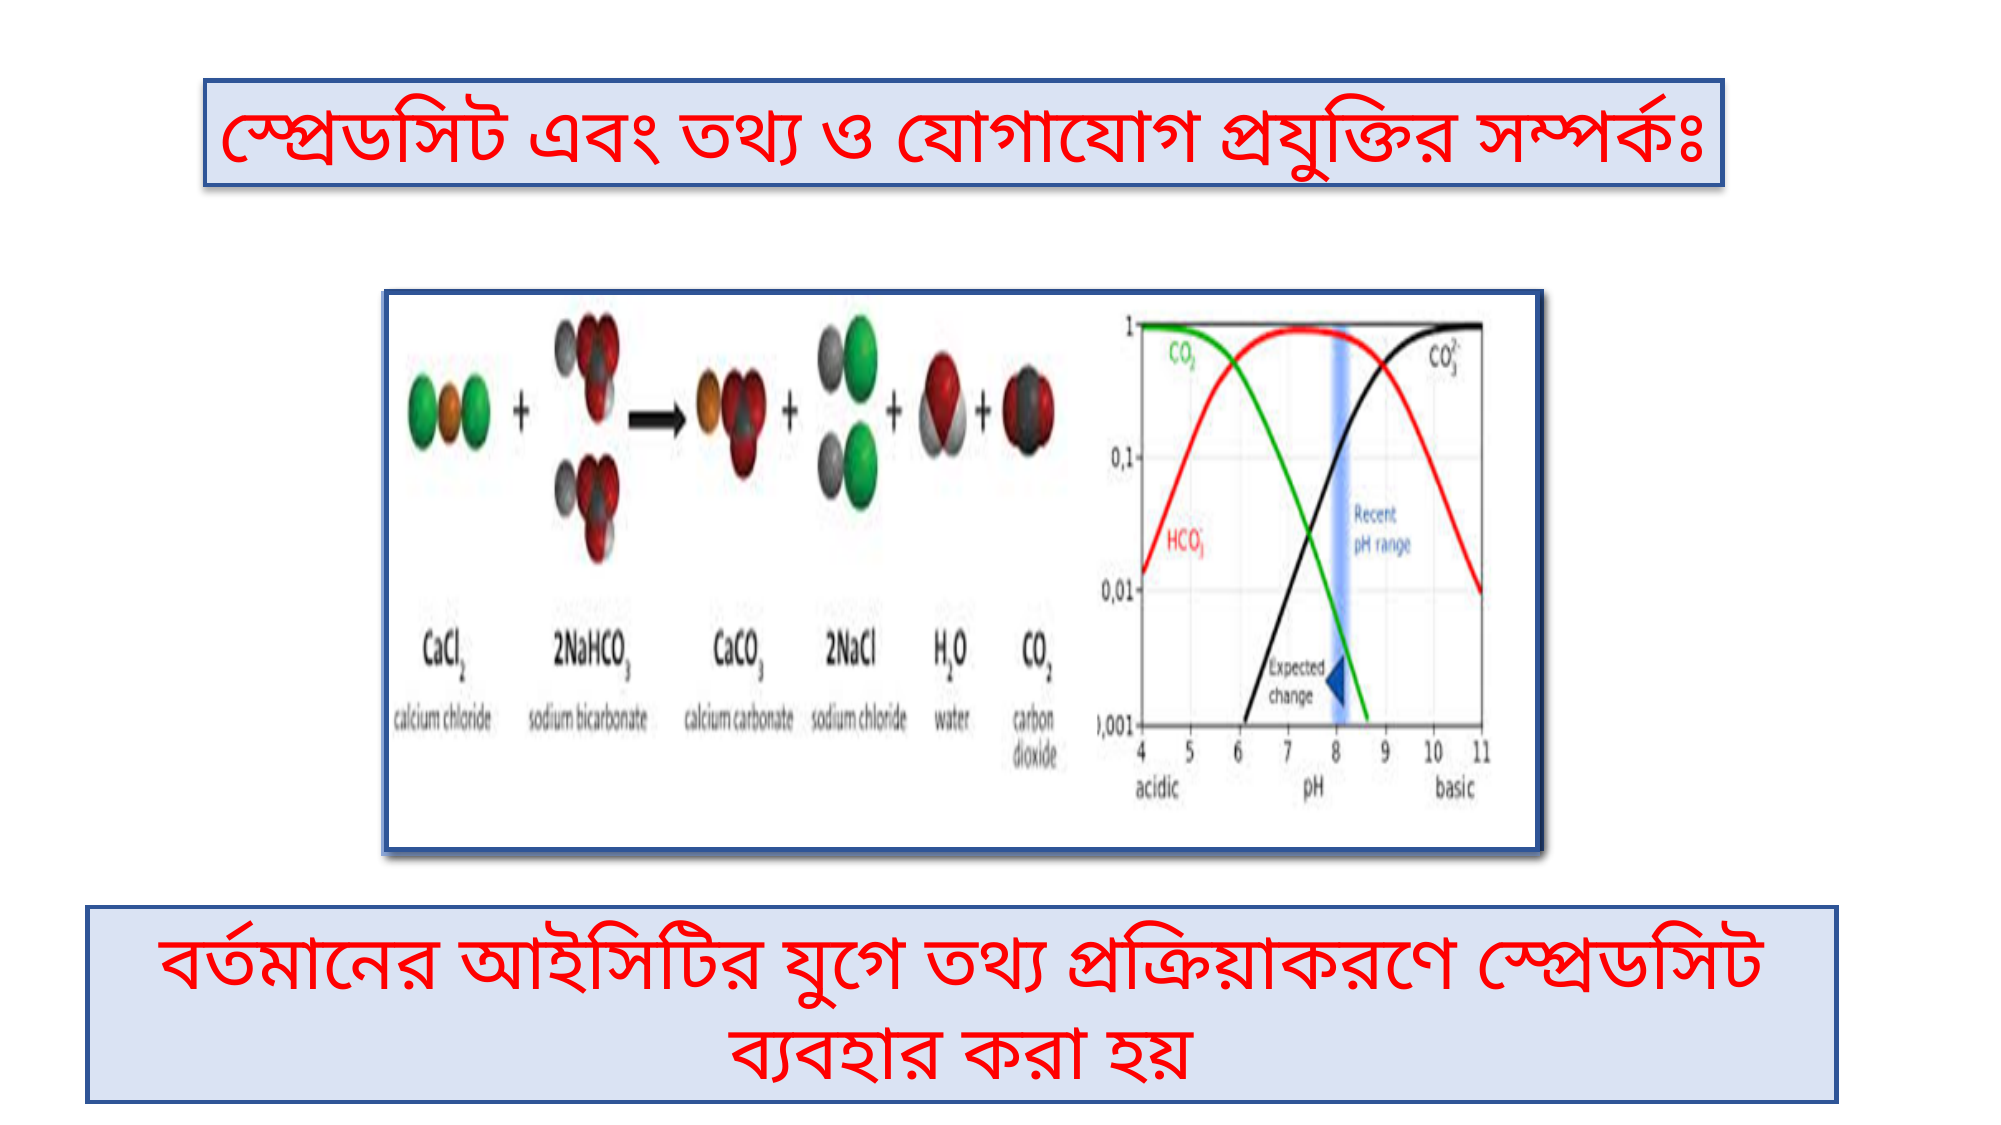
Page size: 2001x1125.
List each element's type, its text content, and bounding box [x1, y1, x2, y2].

text_box স্প্রেডসিট এবং তথ্য ও যোগাযোগ প্রযুক্তির সম্পর্কঃ [205, 80, 1723, 185]
text_box বর্তমানের আইসিটির যুগে তথ্য প্রক্রিয়াকরণে স্প্রেডসিট ব্যবহার করা হয় [87, 907, 1837, 1102]
picture [385, 294, 1539, 852]
